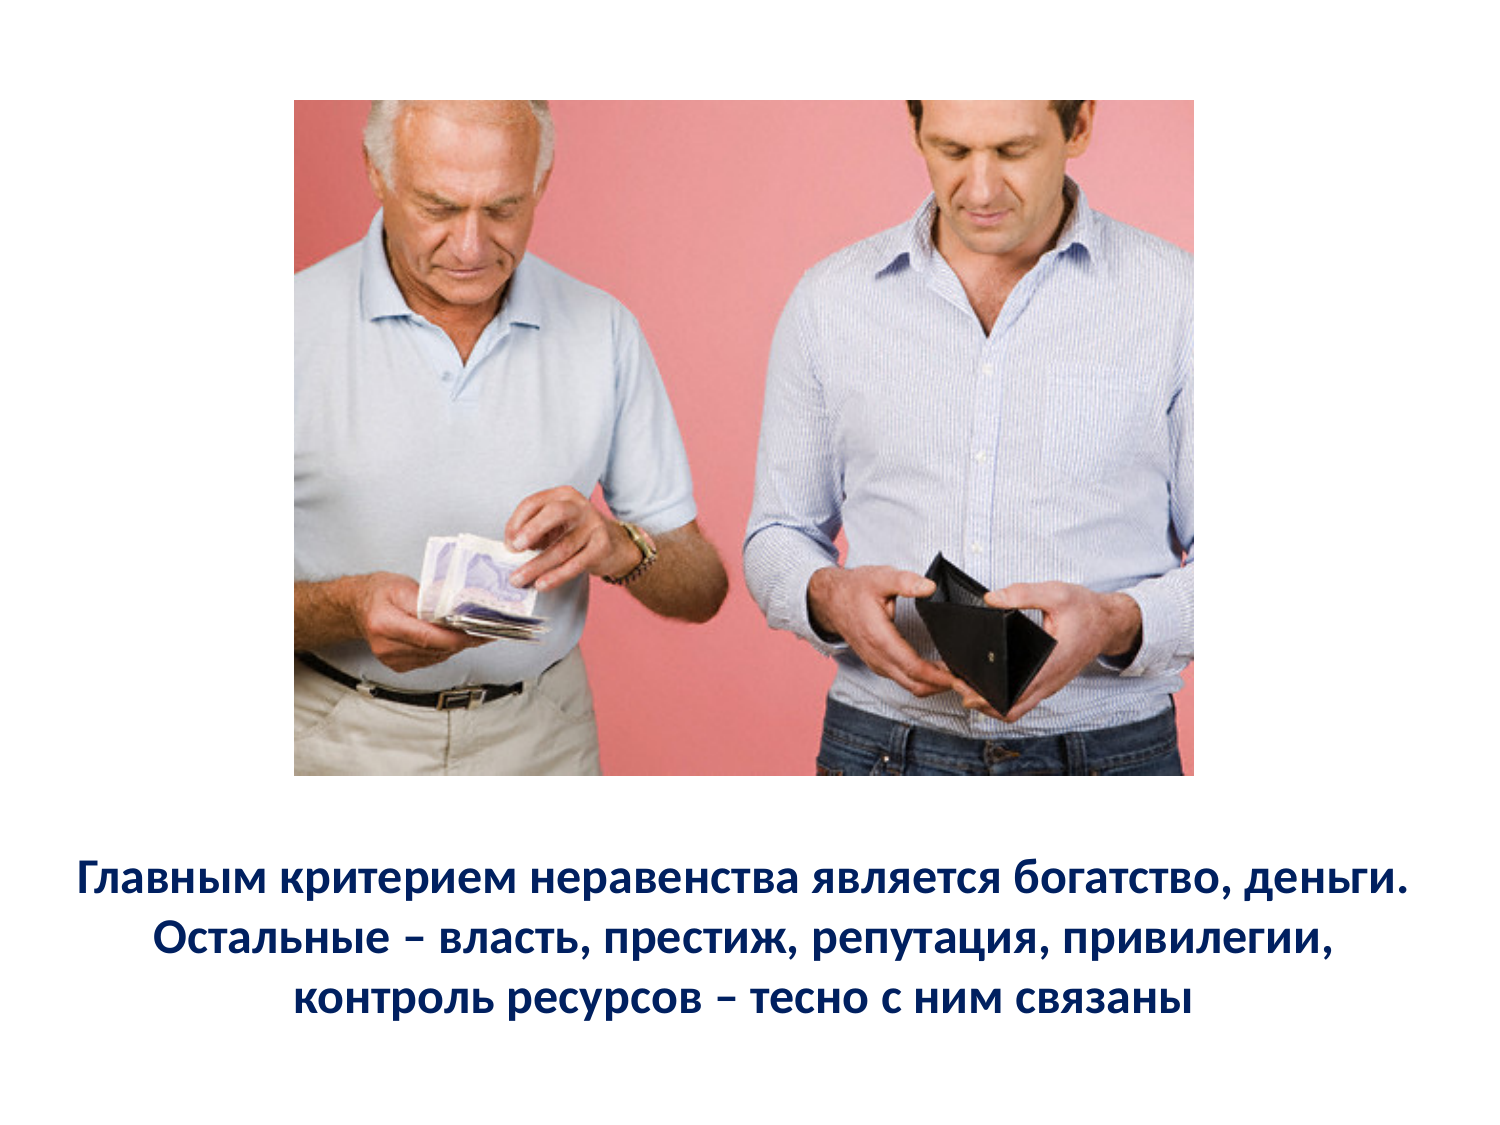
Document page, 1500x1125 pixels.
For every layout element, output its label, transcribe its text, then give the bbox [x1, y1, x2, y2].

title Главным критерием неравенства является богатство, деньги. Остальные – власть, престиж, репутация, привилегии, контроль ресурсов – тесно с ним связаны [58, 787, 1430, 1032]
picture [293, 100, 1195, 776]
